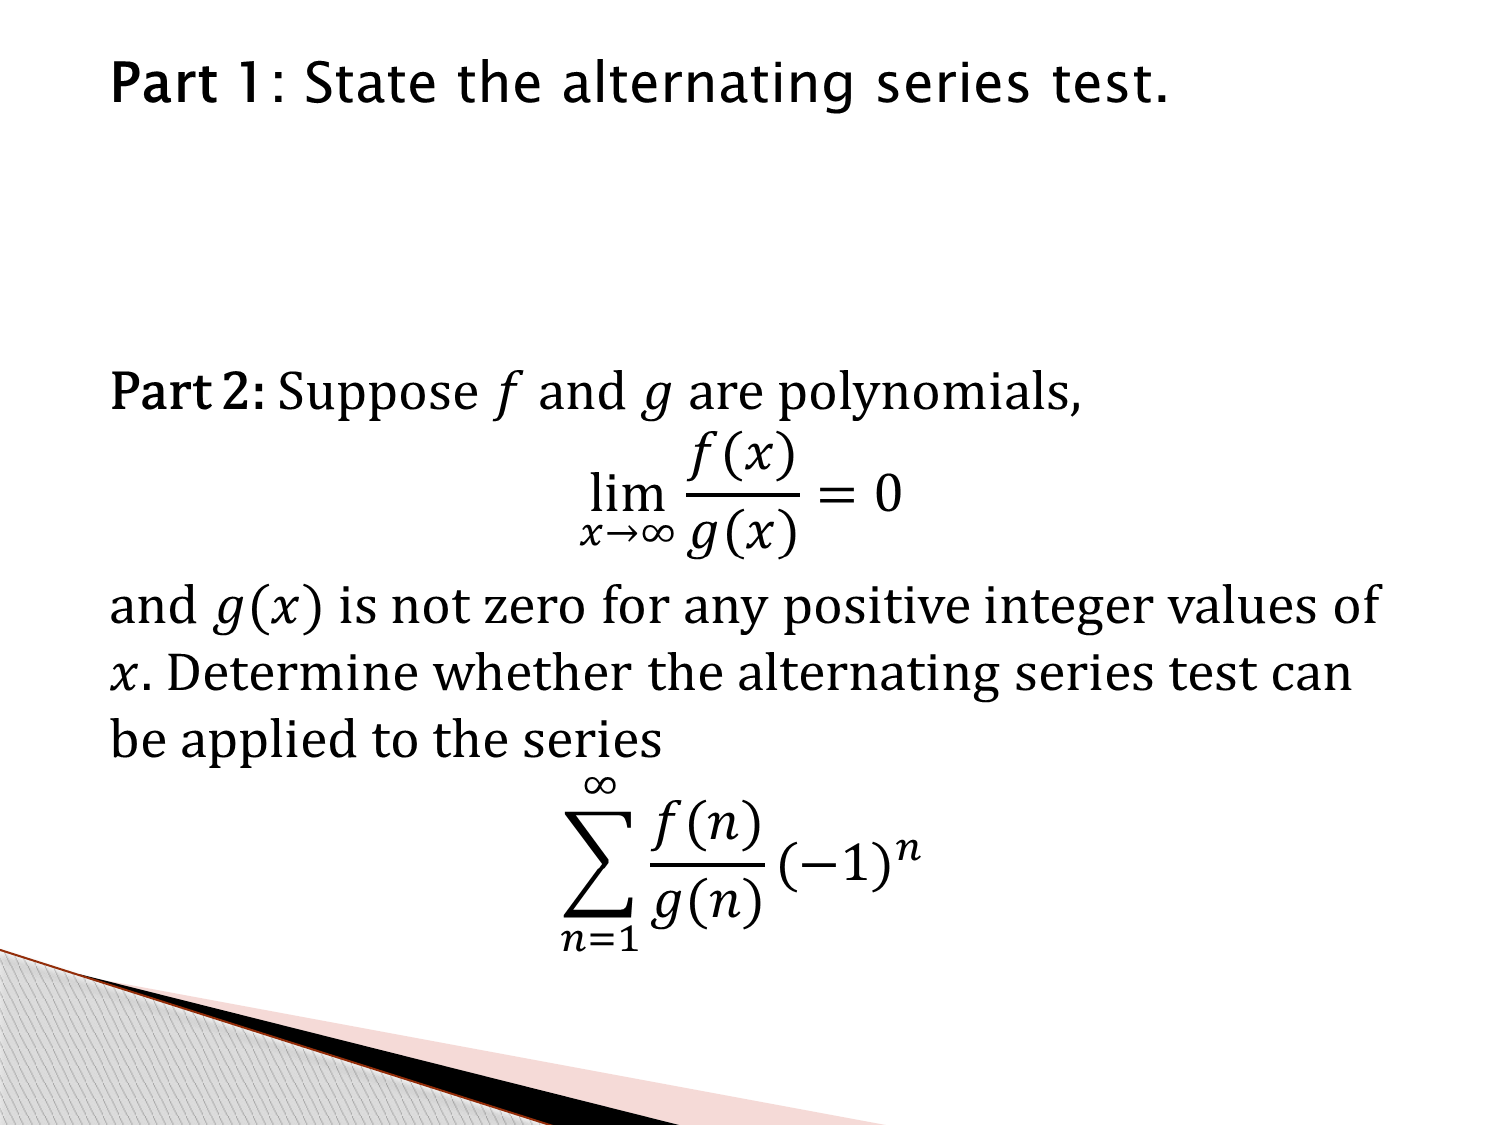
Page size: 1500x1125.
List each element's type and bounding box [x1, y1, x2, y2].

list [75, 37, 1425, 973]
